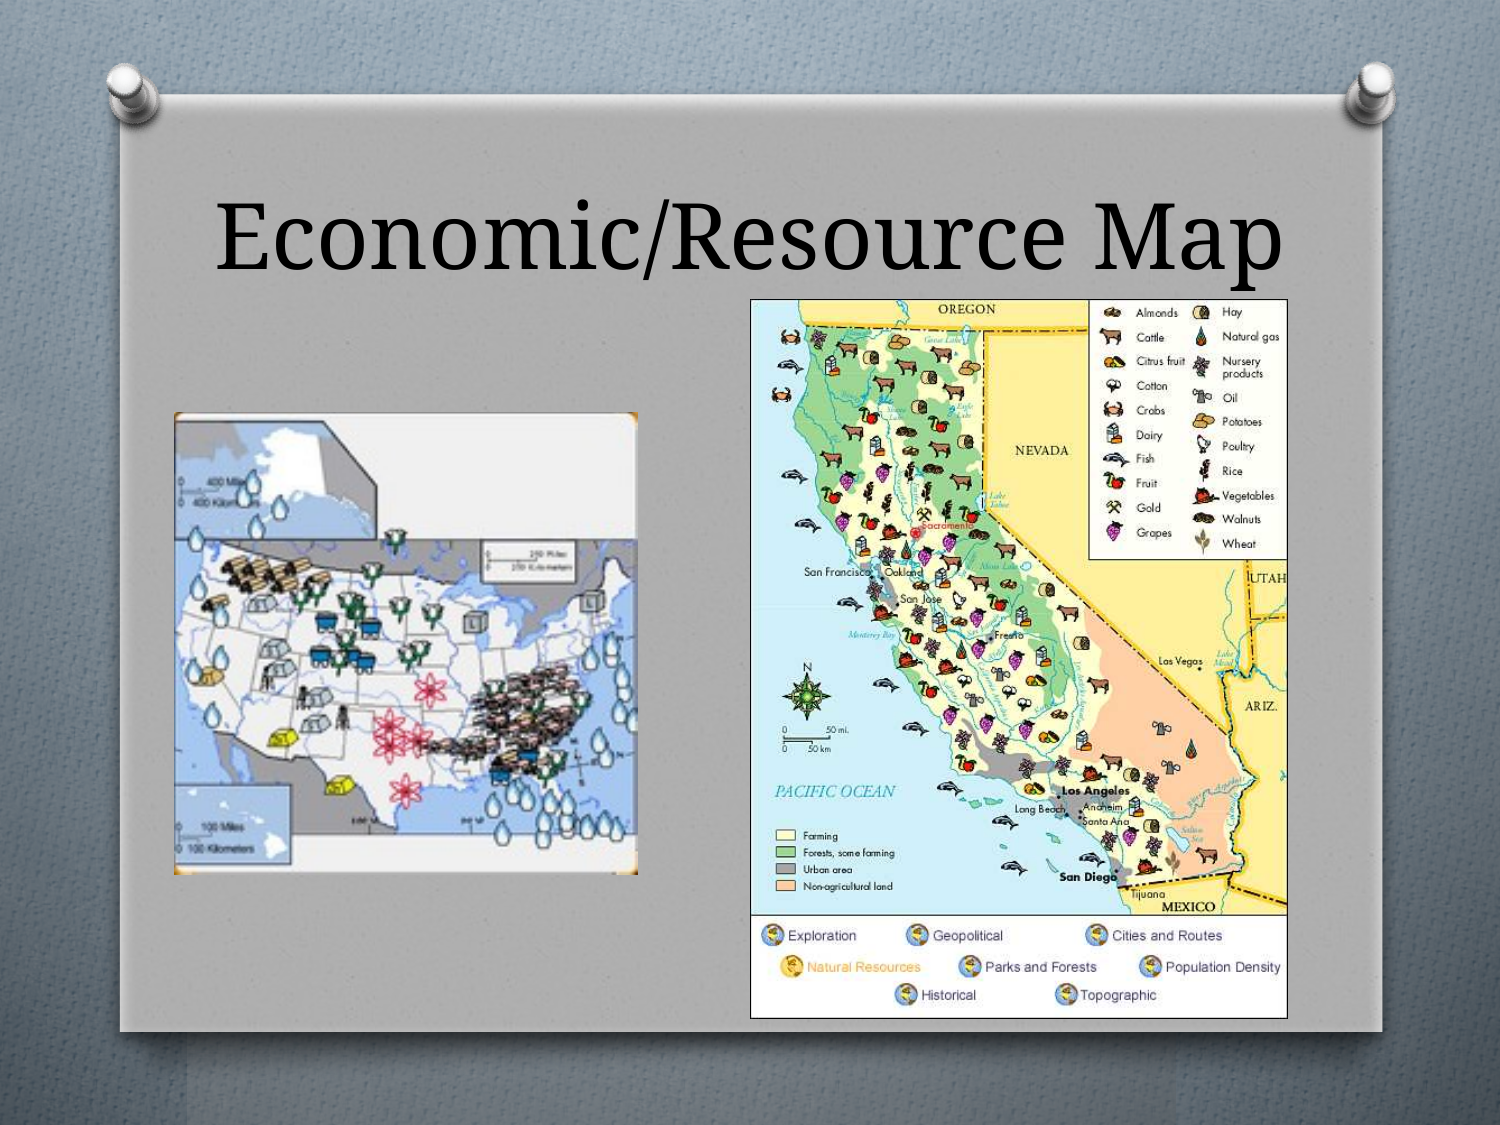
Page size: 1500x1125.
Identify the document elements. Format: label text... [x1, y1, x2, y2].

picture [1317, 35, 1439, 156]
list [174, 412, 638, 876]
picture [75, 29, 198, 153]
picture [749, 299, 1288, 1020]
title Economic/Resource Map [179, 134, 1323, 332]
